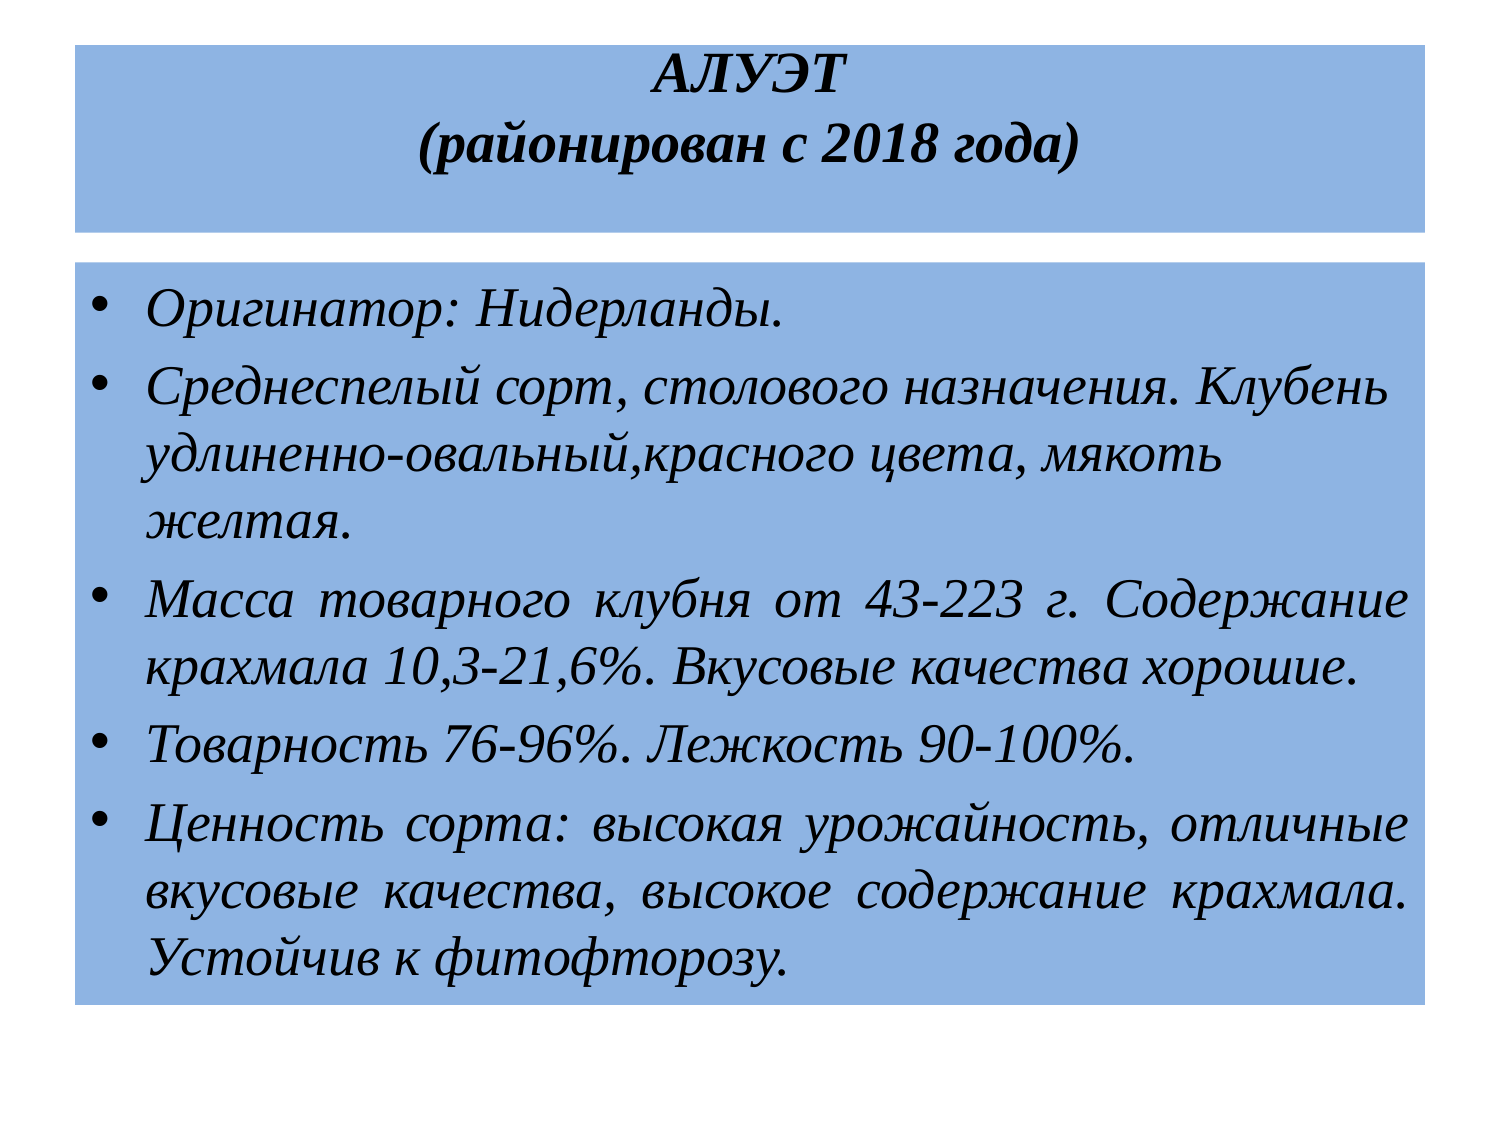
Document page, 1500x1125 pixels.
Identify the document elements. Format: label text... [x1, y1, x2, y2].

title АЛУЭТ (районирован с 2018 года) [75, 45, 1425, 233]
list Оригинатор: Нидерланды. Среднеспелый сорт, столового назначения. Клубень удлиненно-овальный,красного цвета, мякоть желтая. Масса товарного клубня от 43-223 г. Содержание крахмала 10,3-21,6%. Вкусовые качества хорошие. Товарность 76-96%. Лежкость 90-100%. Ценность сорта: высокая урожайность, отличные вкусовые качества, высокое содержание крахмала. Устойчив к фитофторозу. [75, 262, 1425, 1005]
